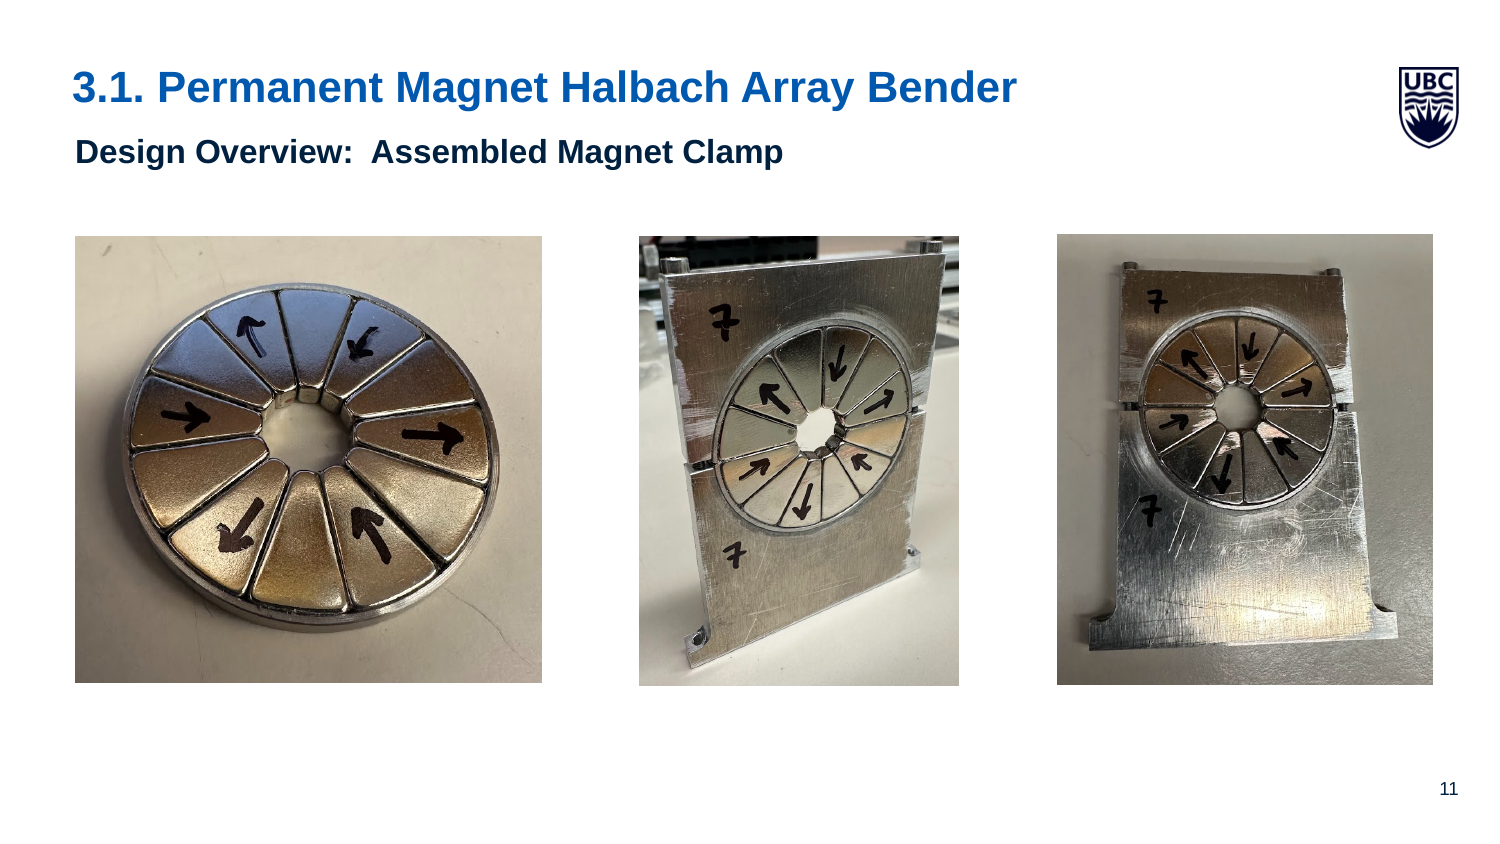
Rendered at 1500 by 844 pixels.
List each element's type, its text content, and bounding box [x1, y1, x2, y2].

picture [75, 236, 542, 683]
picture [1399, 67, 1459, 149]
list Design Overview: Assembled Magnet Clamp [75, 119, 904, 186]
title 3.1. Permanent Magnet Halbach Array Bender [71, 67, 1370, 119]
picture [1056, 234, 1433, 685]
picture [639, 236, 960, 687]
